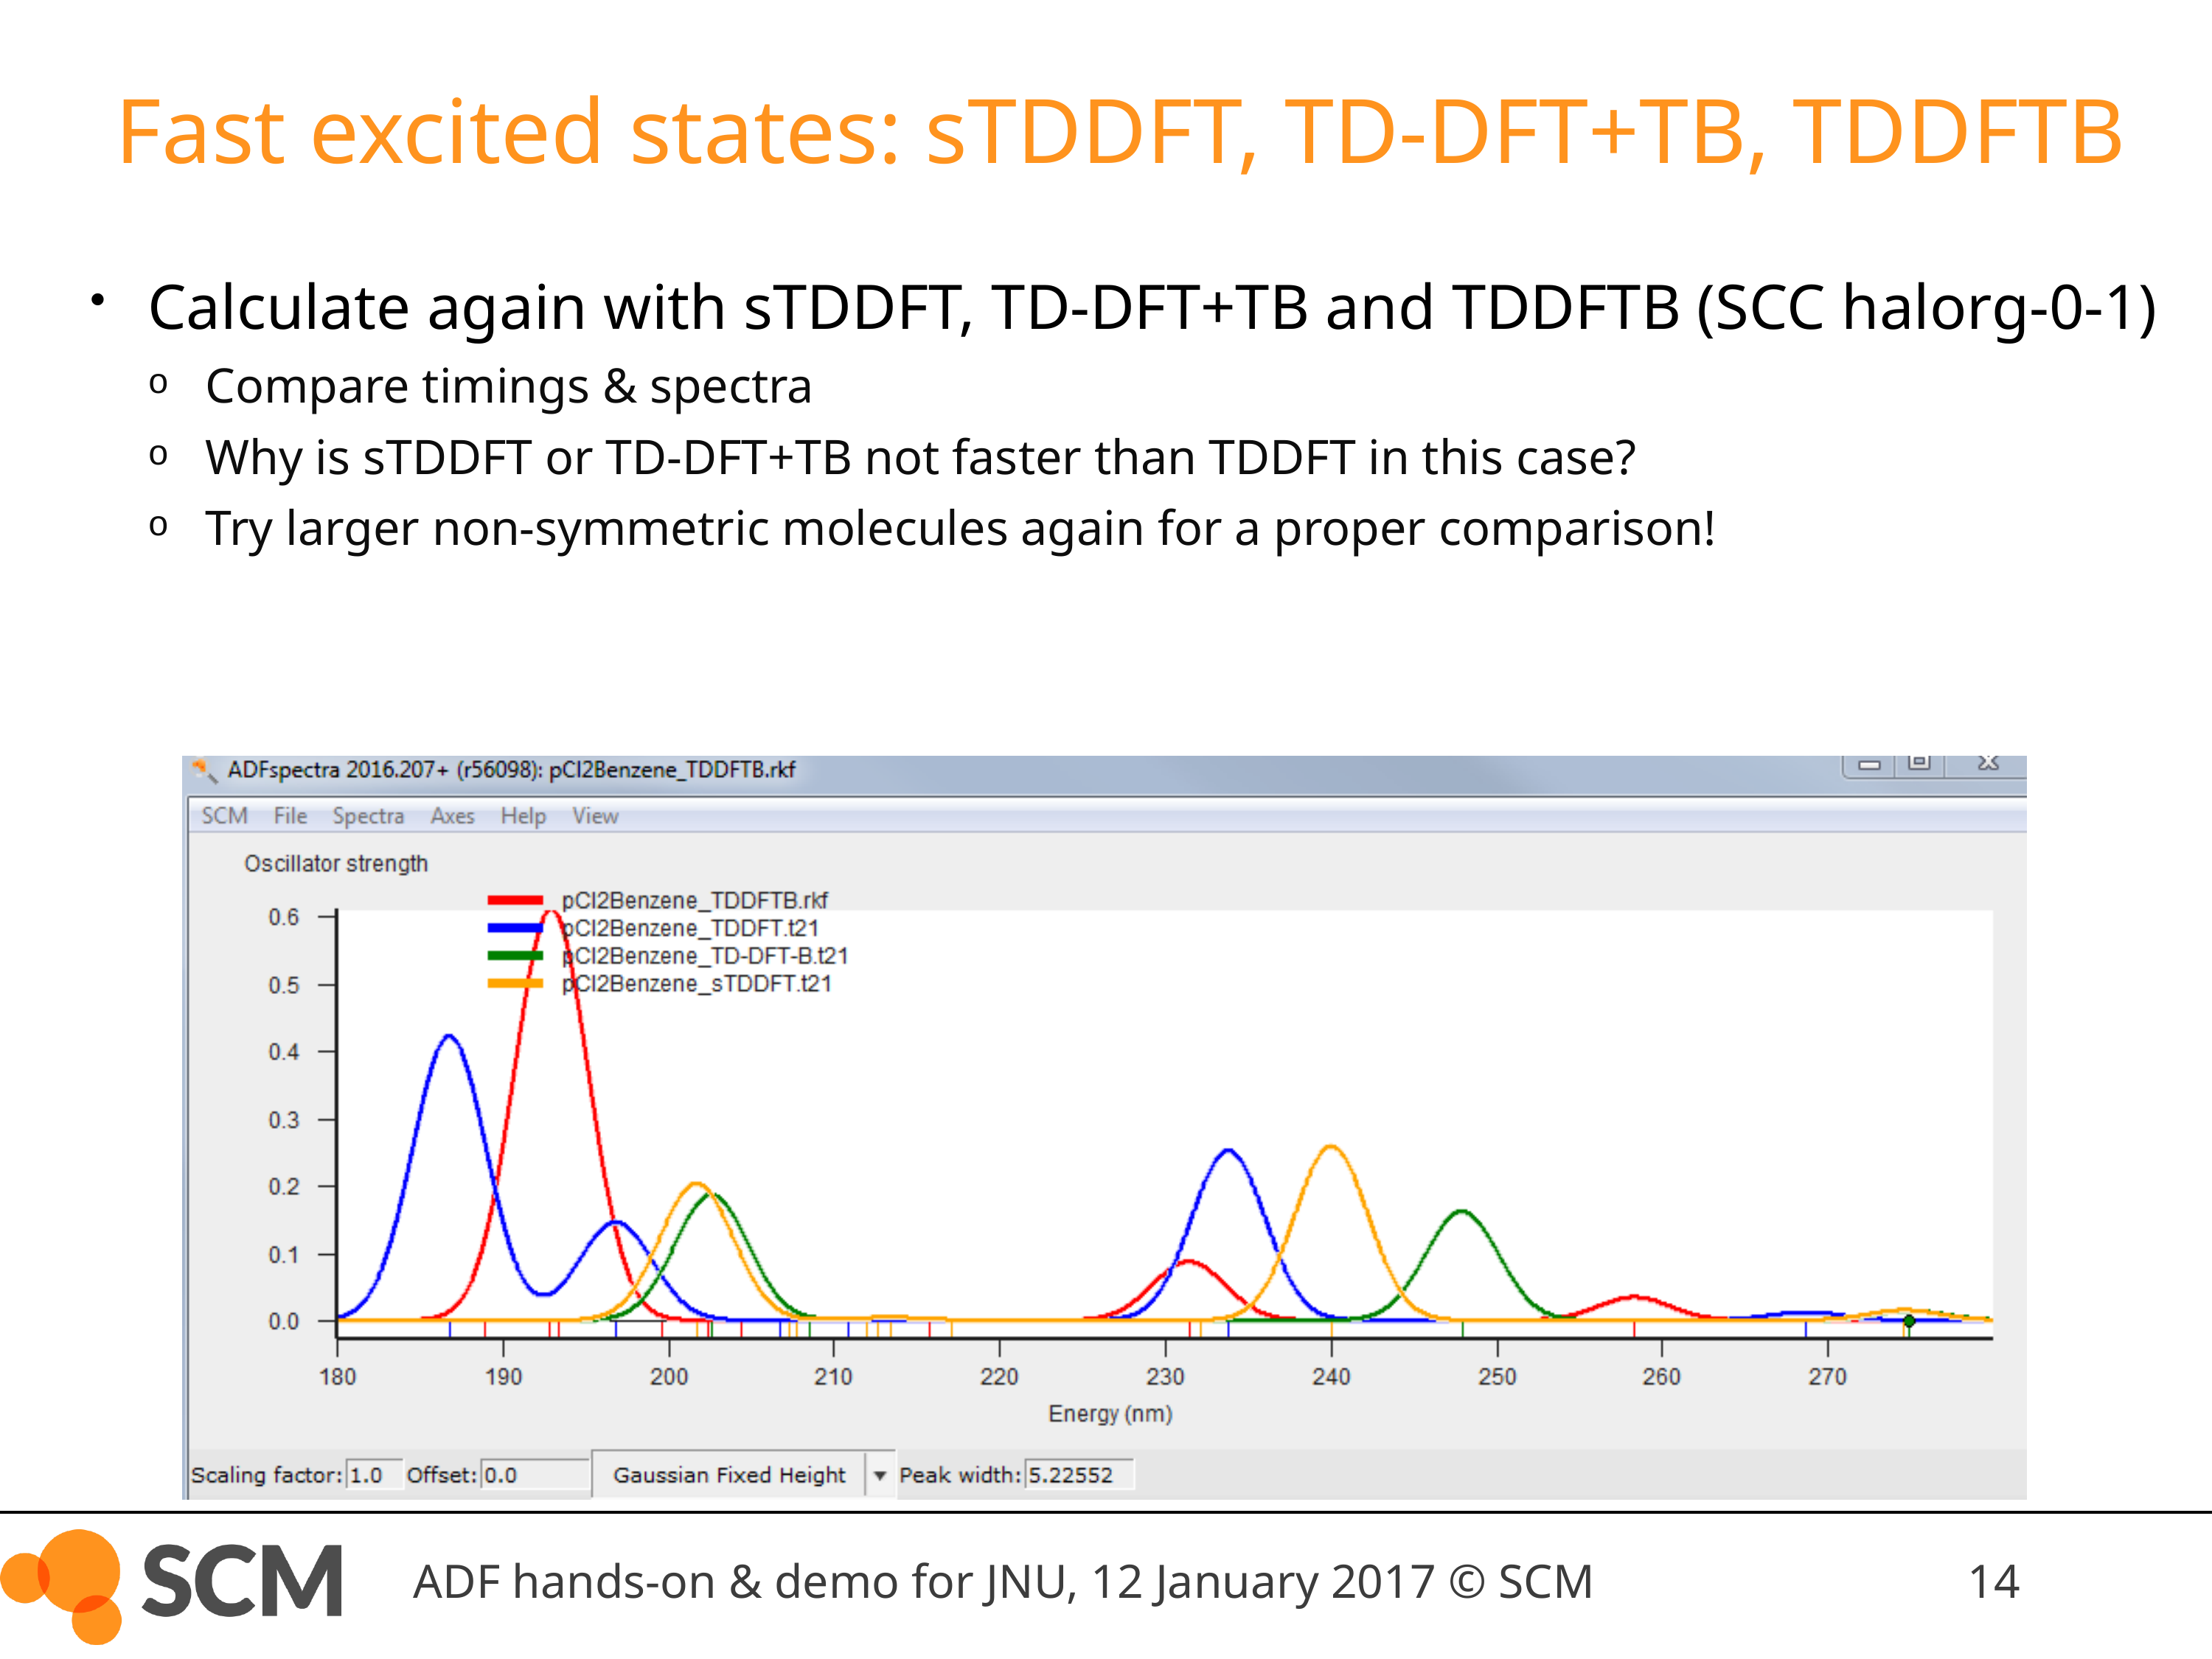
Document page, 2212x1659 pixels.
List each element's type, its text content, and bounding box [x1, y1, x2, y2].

text_box Calculate again with sTDDFT, TD-DFT+TB and TDDFTB (SCC halorg-0-1) Compare timings & spectra Why is sTDDFT or TD-DFT+TB not faster than TDDFT in this case? Try larger non-symmetric molecules again for a proper comparison! [79, 262, 2188, 1168]
picture [182, 756, 2028, 1500]
text_box Fast excited states: sTDDFT, TD-DFT+TB, TDDFTB [94, 47, 2149, 209]
picture [0, 1529, 341, 1645]
